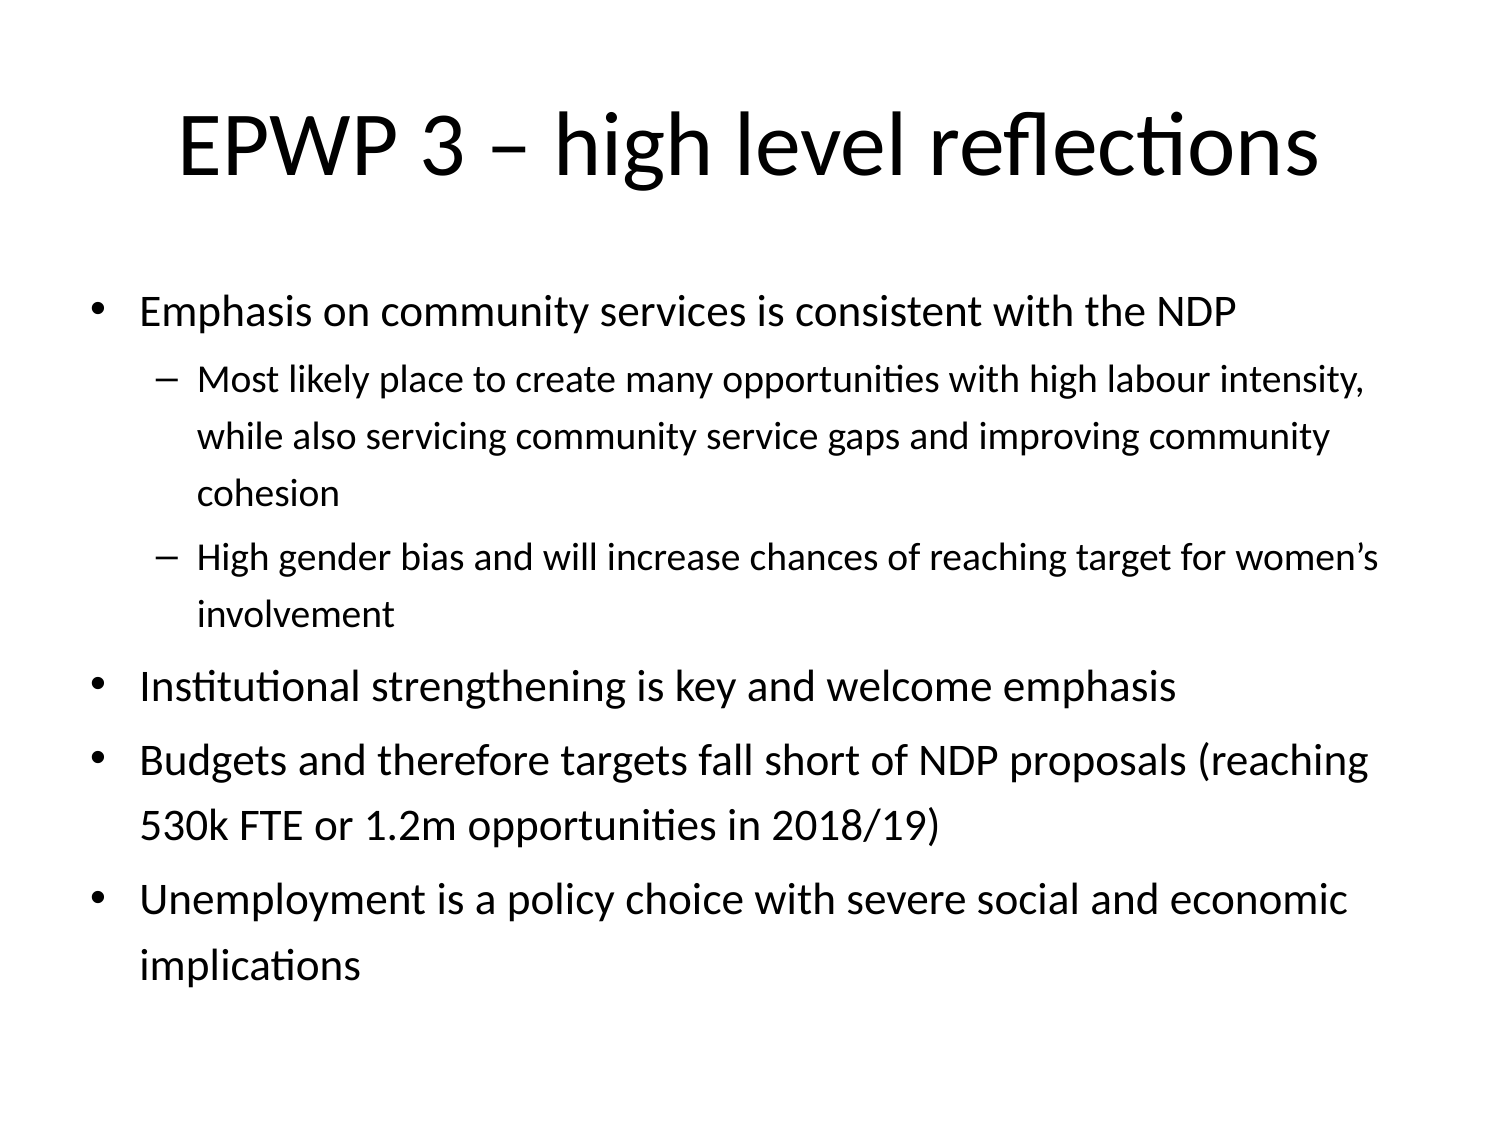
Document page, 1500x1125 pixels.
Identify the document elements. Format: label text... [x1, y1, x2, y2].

list Emphasis on community services is consistent with the NDP Most likely place to create many opportunities with high labour intensity, while also servicing community service gaps and improving community cohesion High gender bias and will increase chances of reaching target for women’s involvement Institutional strengthening is key and welcome emphasis Budgets and therefore targets fall short of NDP proposals (reaching 530k FTE or 1.2m opportunities in 2018/19) Unemployment is a policy choice with severe social and economic implications [75, 262, 1425, 1005]
title EPWP 3 – high level reflections [75, 45, 1425, 233]
